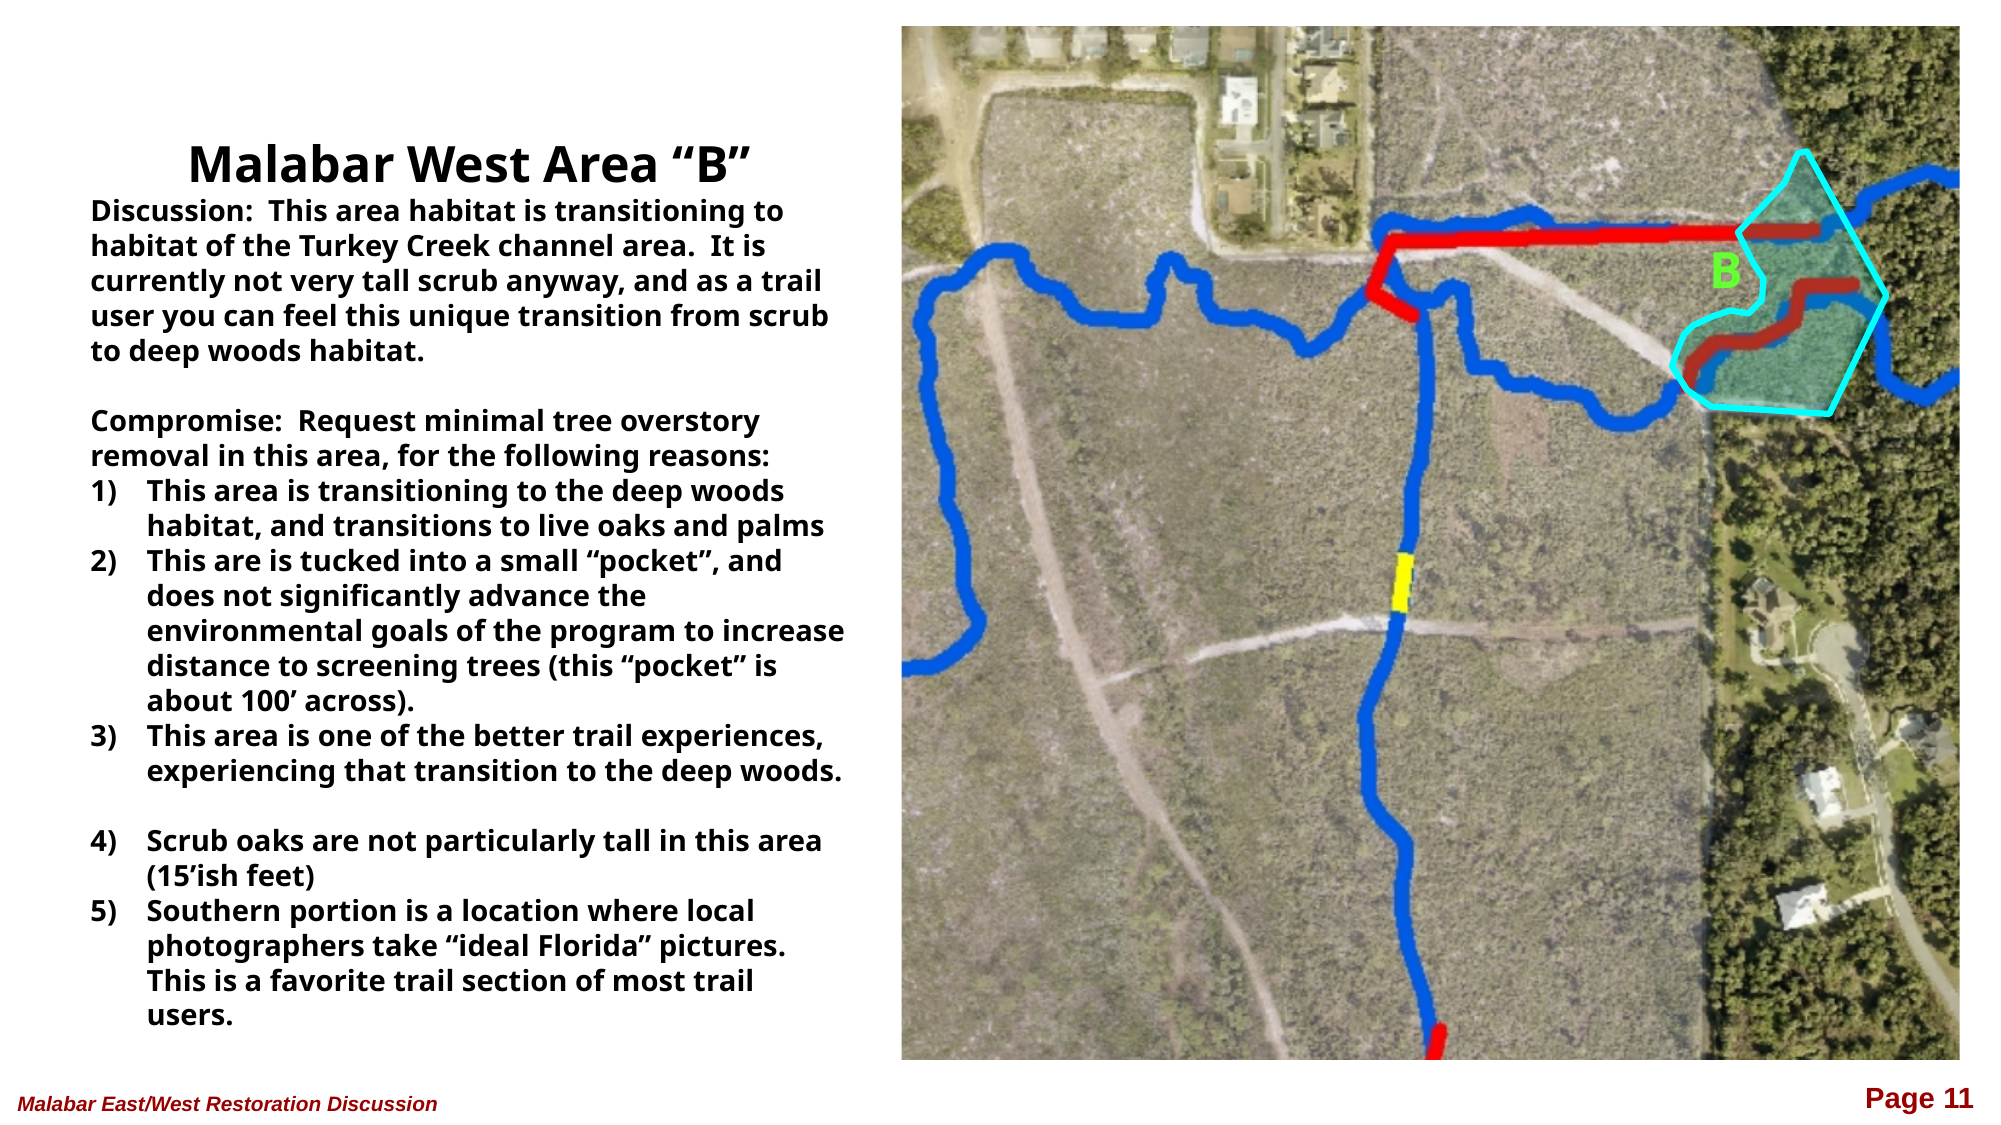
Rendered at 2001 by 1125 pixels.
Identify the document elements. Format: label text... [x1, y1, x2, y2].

picture [901, 26, 1960, 1061]
text_box Malabar West Area “B” Discussion: This area habitat is transitioning to habitat of the Turkey Creek channel area. It is currently not very tall scrub anyway, and as a trail user you can feel this unique transition from scrub to deep woods habitat. Compromise: Request minimal tree overstory removal in this area, for the following reasons: This area is transitioning to the deep woods habitat, and transitions to live oaks and palms This are is tucked into a small “pocket”, and does not significantly advance the environmental goals of the program to increase distance to screening trees (this “pocket” is about 100’ across). This area is one of the better trail experiences, experiencing that transition to the deep woods. Scrub oaks are not particularly tall in this area (15’ish feet) Southern portion is a location where local photographers take “ideal Florida” pictures. This is a favorite trail section of most trail users. [75, 125, 863, 1040]
slide_number Page 11 [1572, 1071, 1990, 1122]
